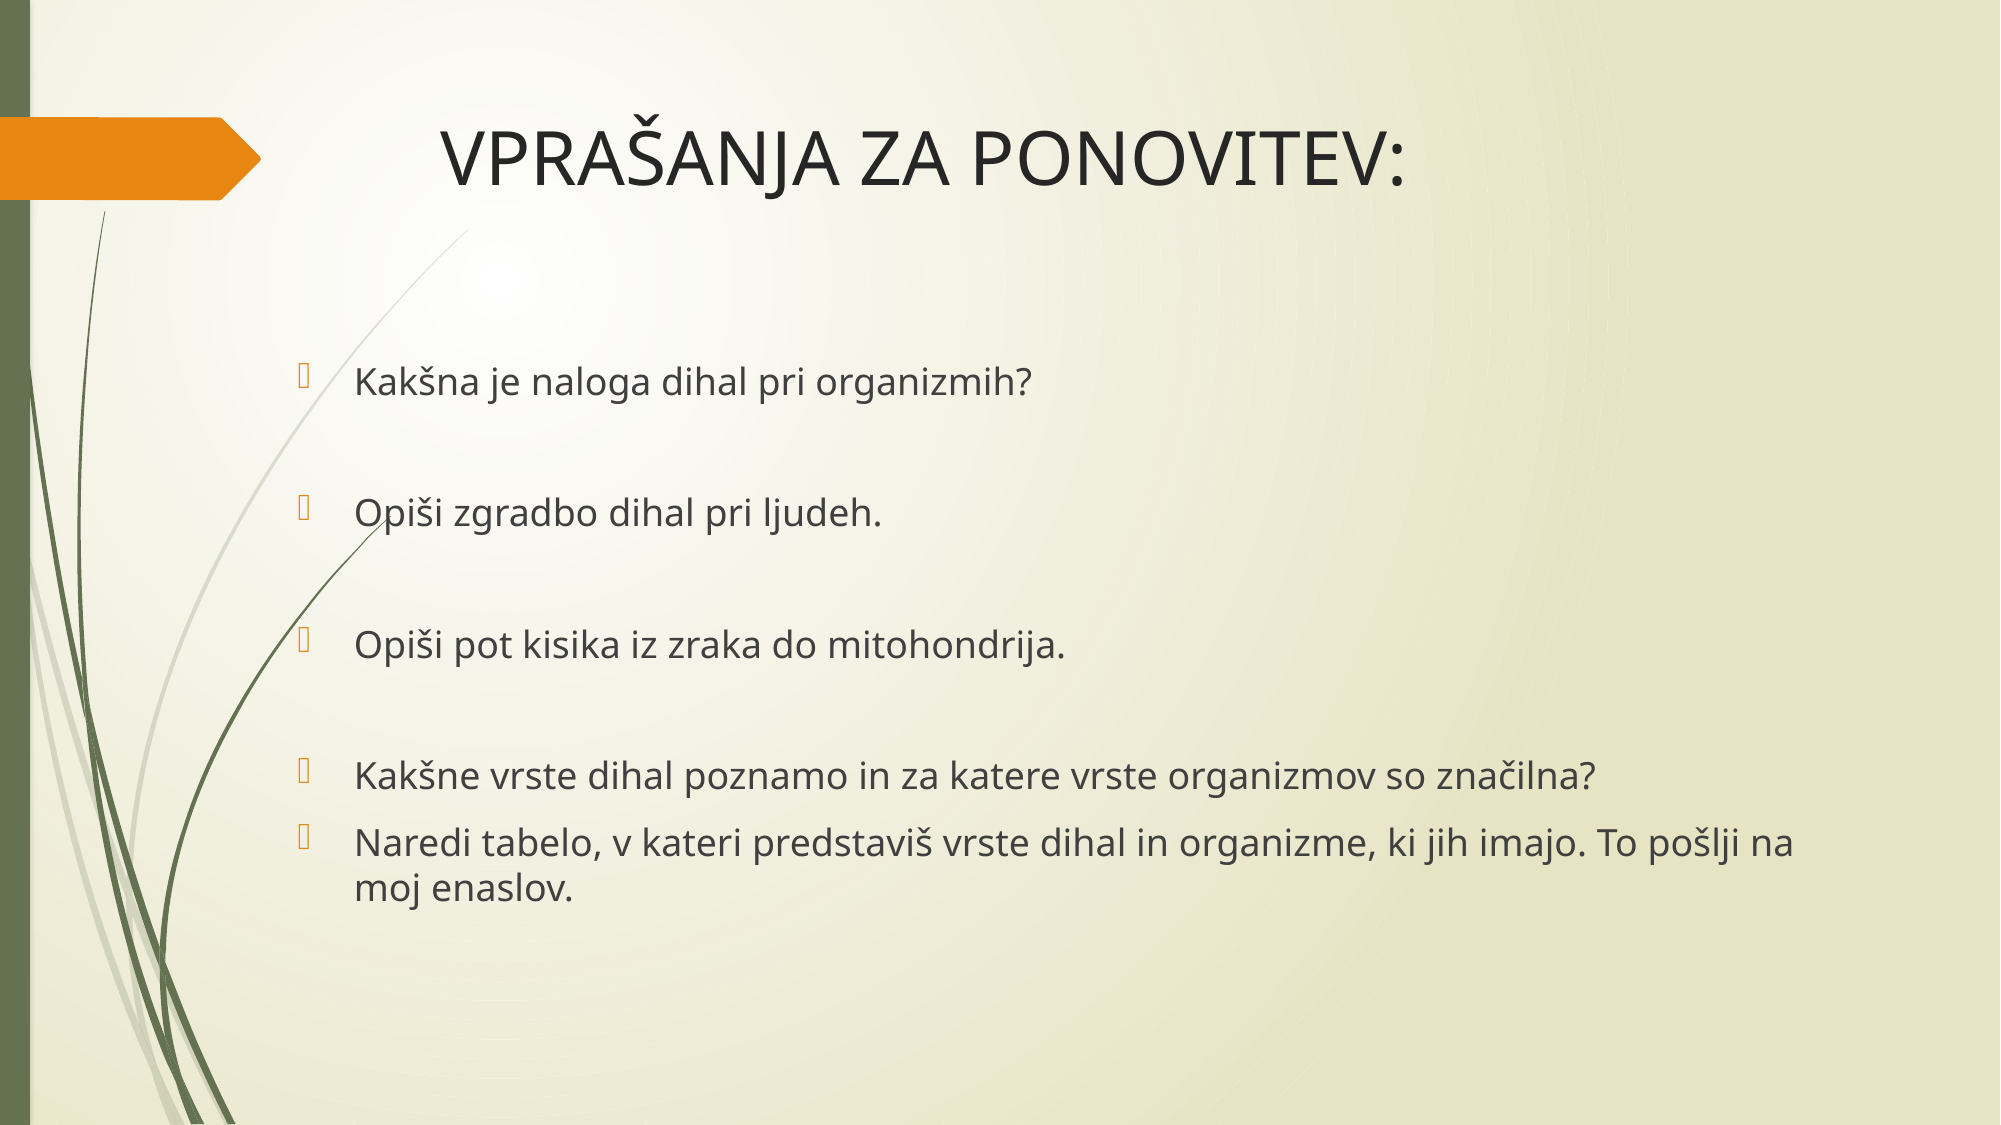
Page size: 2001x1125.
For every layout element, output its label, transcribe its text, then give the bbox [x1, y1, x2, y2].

list Kakšna je naloga dihal pri organizmih? Opiši zgradbo dihal pri ljudeh. Opiši pot kisika iz zraka do mitohondrija. Kakšne vrste dihal poznamo in za katere vrste organizmov so značilna? Naredi tabelo, v kateri predstaviš vrste dihal in organizme, ki jih imajo. To pošlji na moj enaslov. [282, 350, 1888, 970]
title VPRAŠANJA ZA PONOVITEV: [425, 102, 1888, 313]
